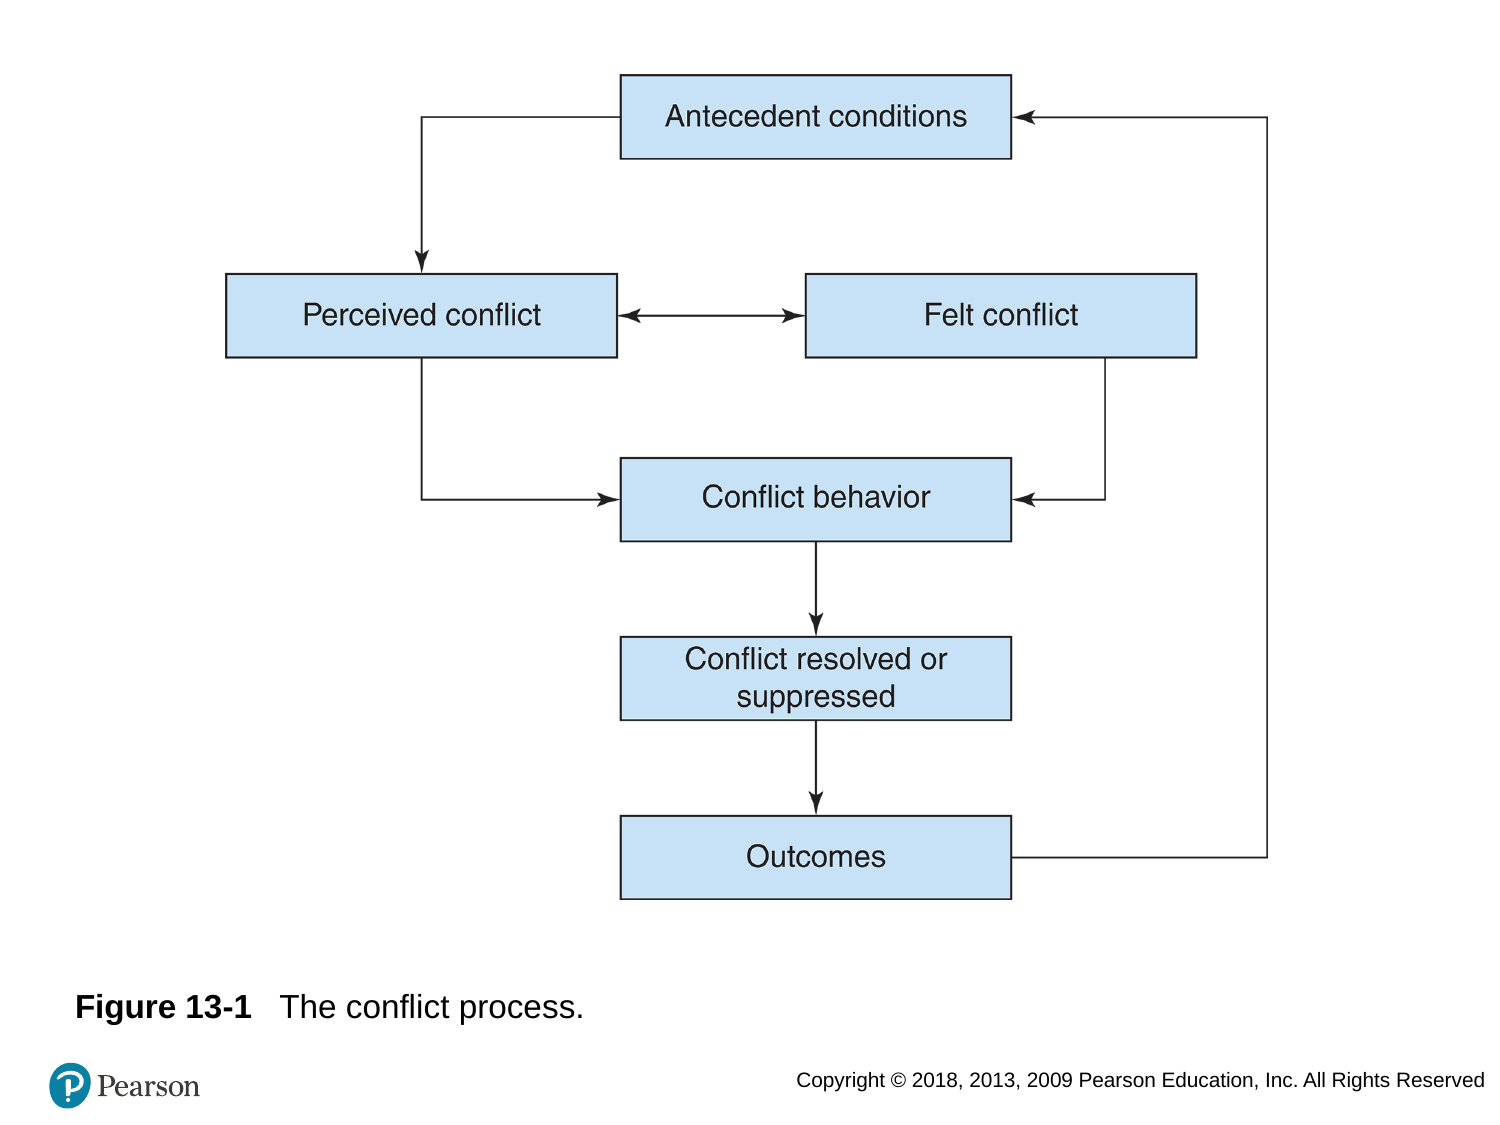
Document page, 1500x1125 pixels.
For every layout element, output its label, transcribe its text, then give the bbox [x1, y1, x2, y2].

title Figure 13-1 The conflict process. [75, 889, 1425, 1025]
picture [224, 74, 1268, 901]
